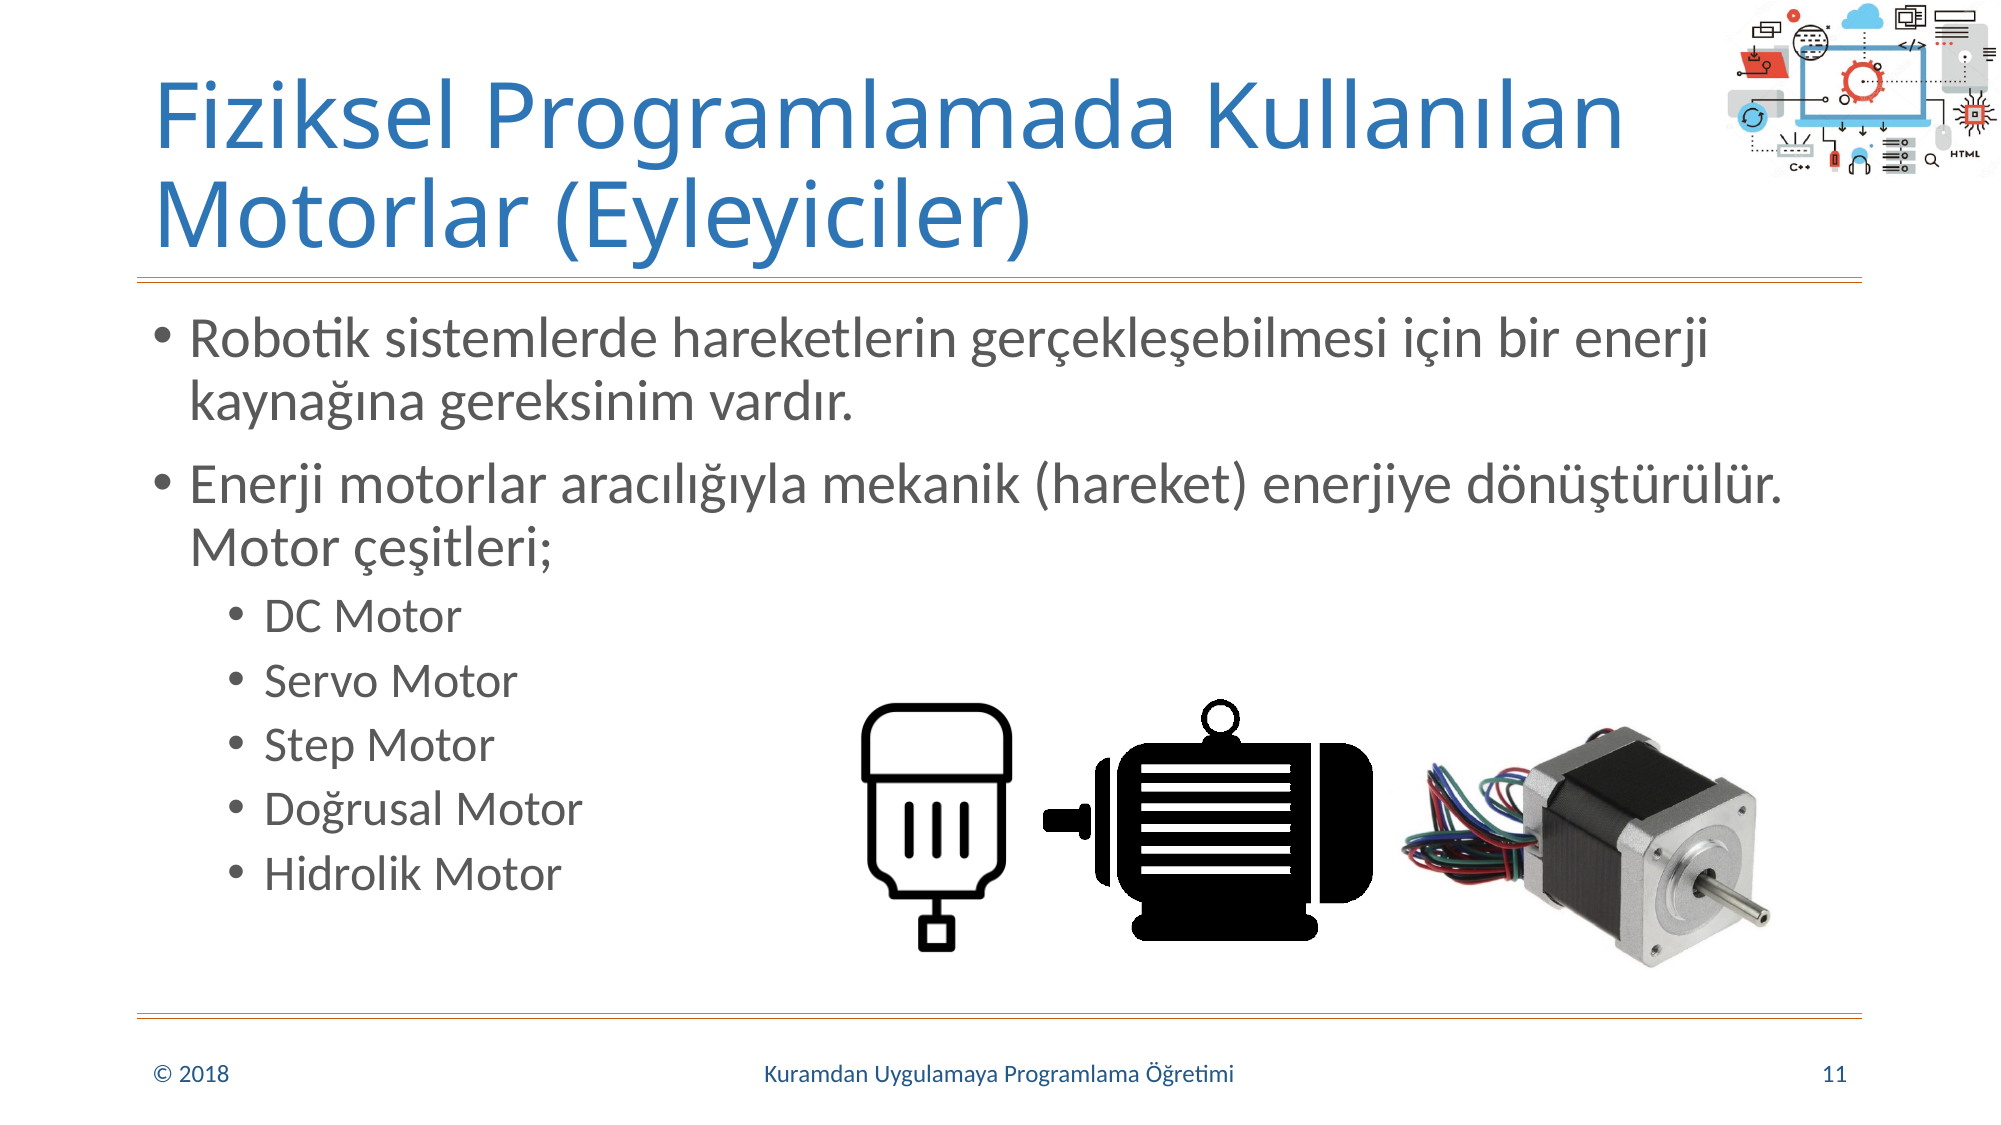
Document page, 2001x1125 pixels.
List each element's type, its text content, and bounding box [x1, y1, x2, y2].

title Fiziksel Programlamada Kullanılan Motorlar (Eyleyiciler) [137, 59, 1863, 278]
picture [1038, 648, 1386, 996]
picture [1724, 1, 2001, 177]
list Robotik sistemlerde hareketlerin gerçekleşebilmesi için bir enerji kaynağına gereksinim vardır. Enerji motorlar aracılığıyla mekanik (hareket) enerjiye dönüştürülür. Motor çeşitleri; DC Motor Servo Motor Step Motor Doğrusal Motor Hidrolik Motor [137, 299, 1863, 1014]
slide_number 11 [1412, 1042, 1863, 1103]
slide_number © 2018 [137, 1042, 588, 1103]
picture [821, 673, 1035, 972]
picture [1388, 717, 1780, 971]
footer Kuramdan Uygulamaya Programlama Öğretimi [662, 1042, 1338, 1103]
